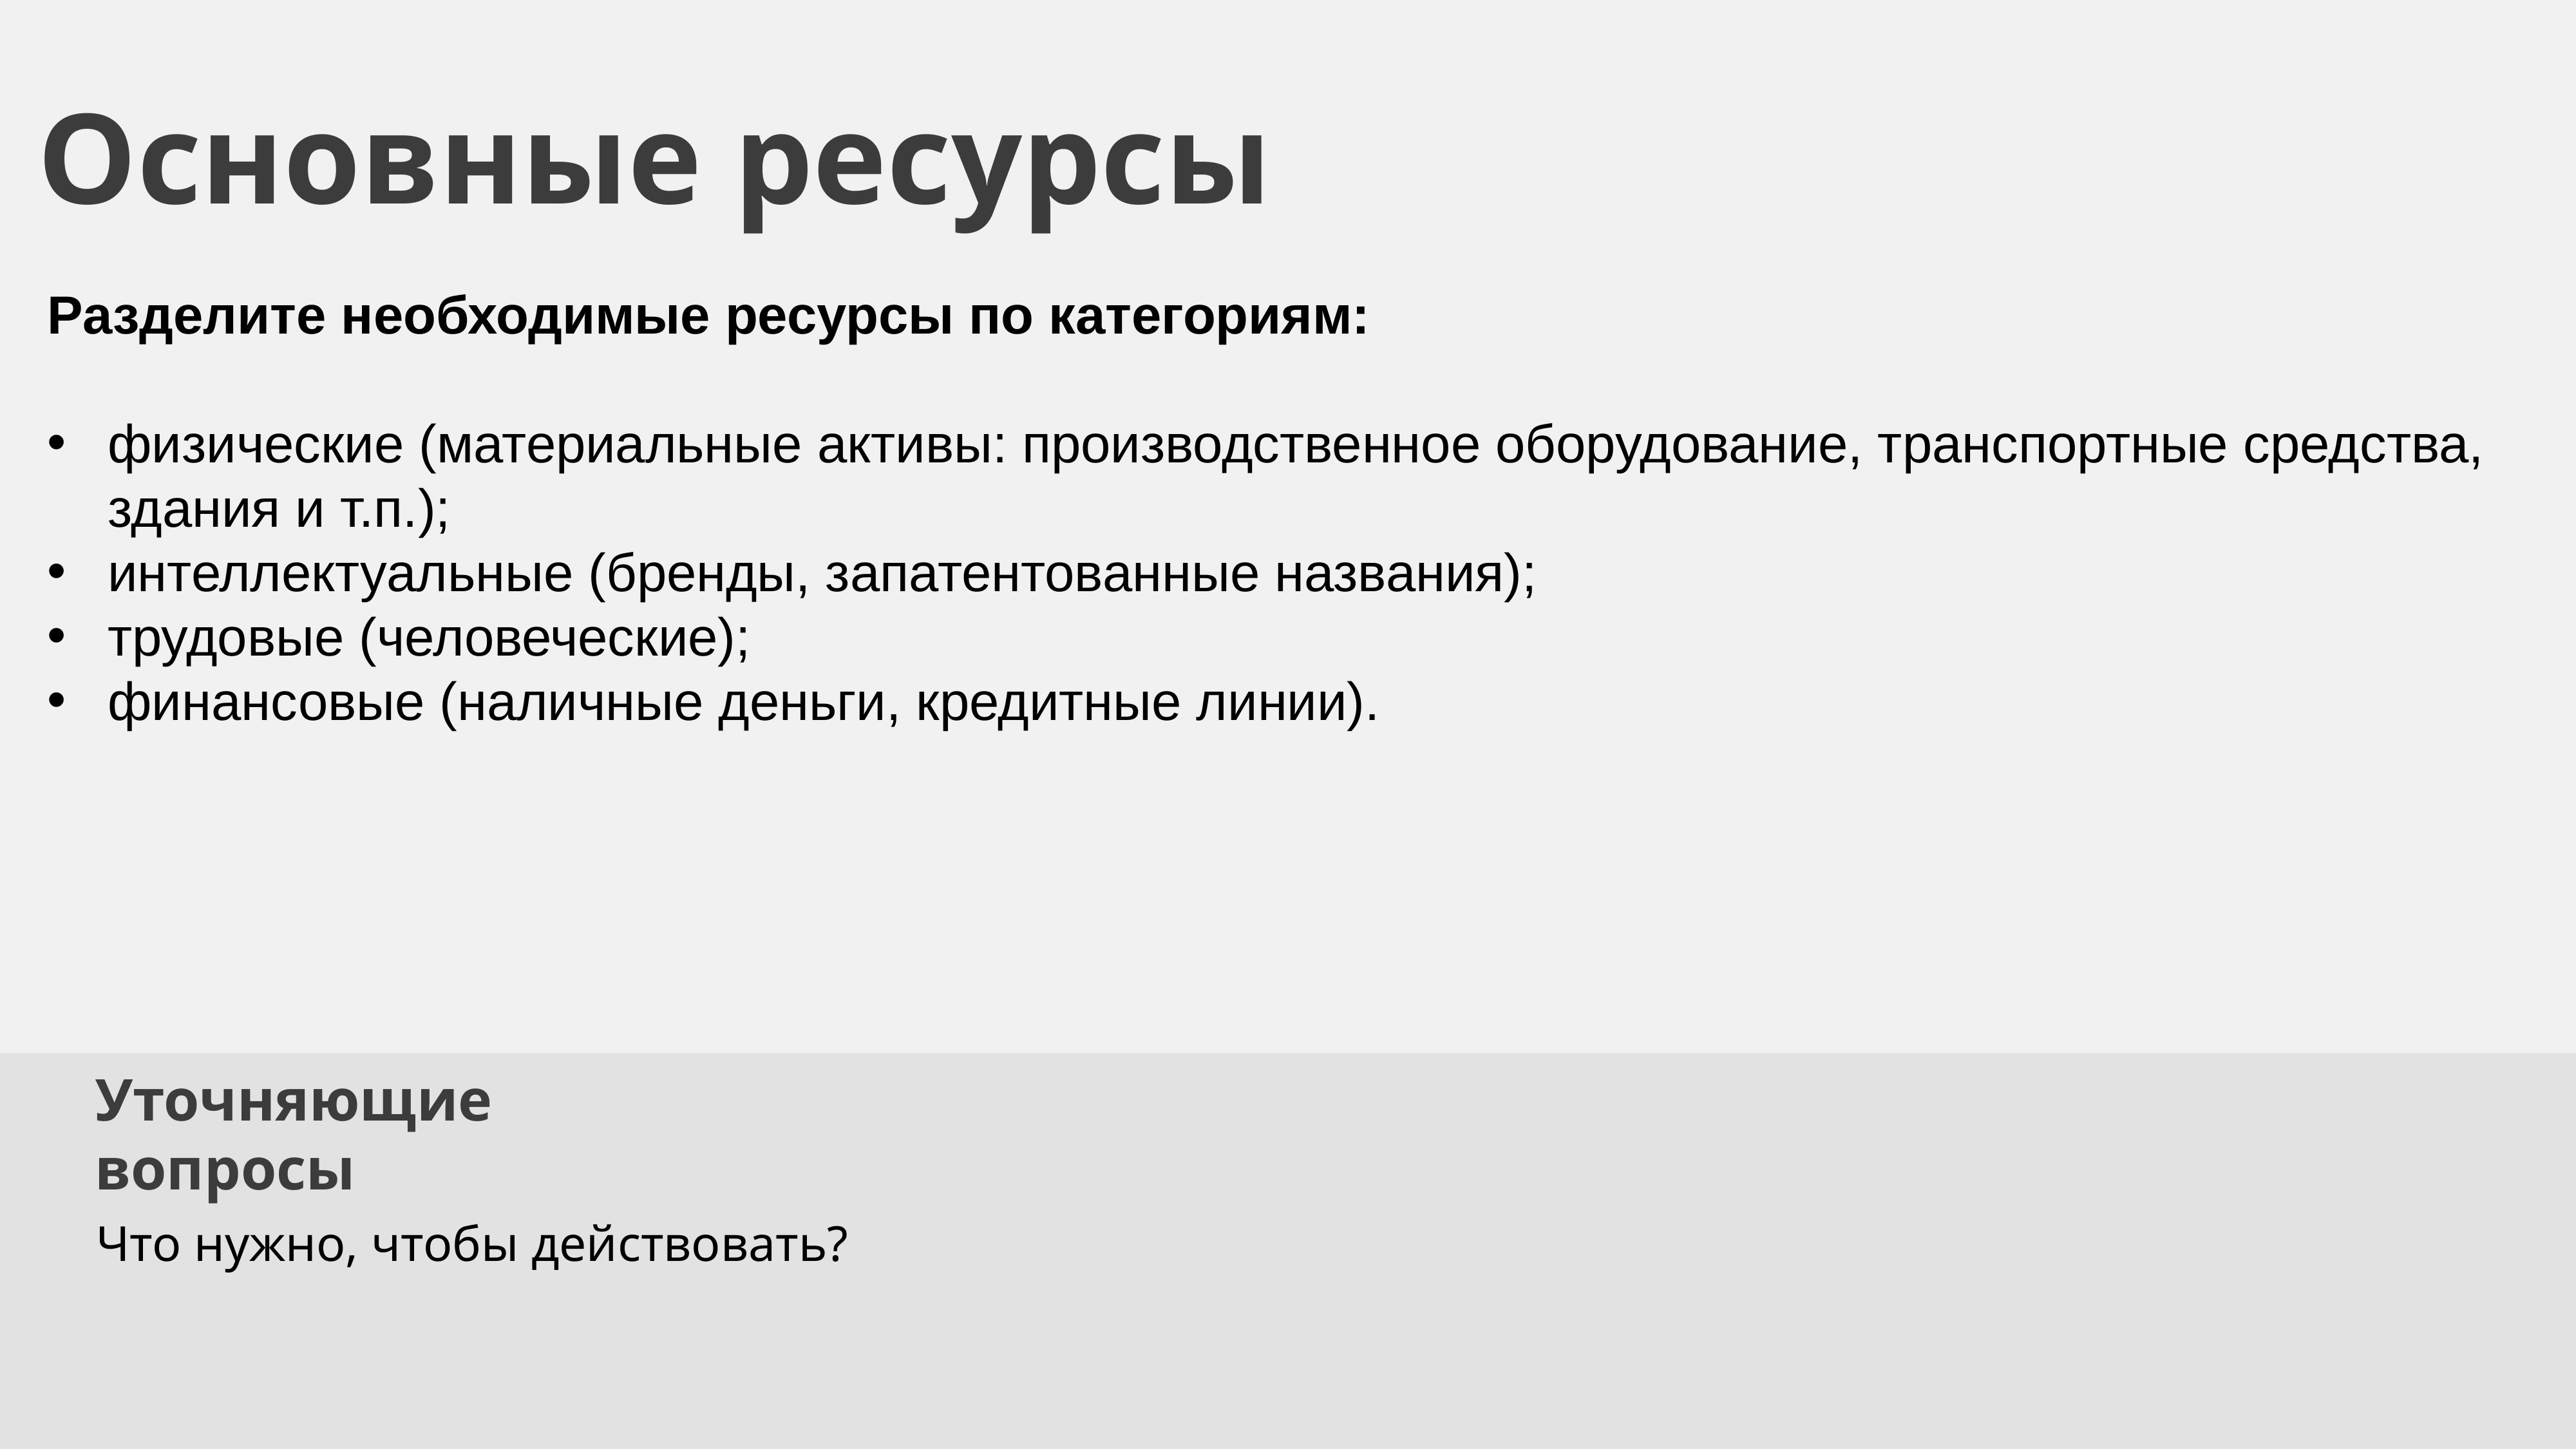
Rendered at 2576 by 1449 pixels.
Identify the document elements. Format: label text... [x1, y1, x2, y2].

text_box [0, 1053, 2576, 1449]
text_box Уточняющие вопросы [95, 1092, 656, 1173]
text_box Разделите необходимые ресурсы по категориям: физические (материальные активы: производственное оборудование, транспортные средства, здания и т.п.); интеллектуальные (бренды, запатентованные названия); трудовые (человеческие); финансовые (наличные деньги, кредитные линии). [37, 276, 2551, 865]
text_box Что нужно, чтобы действовать? [96, 1172, 2369, 1312]
text_box Основные ресурсы [38, 70, 2163, 238]
